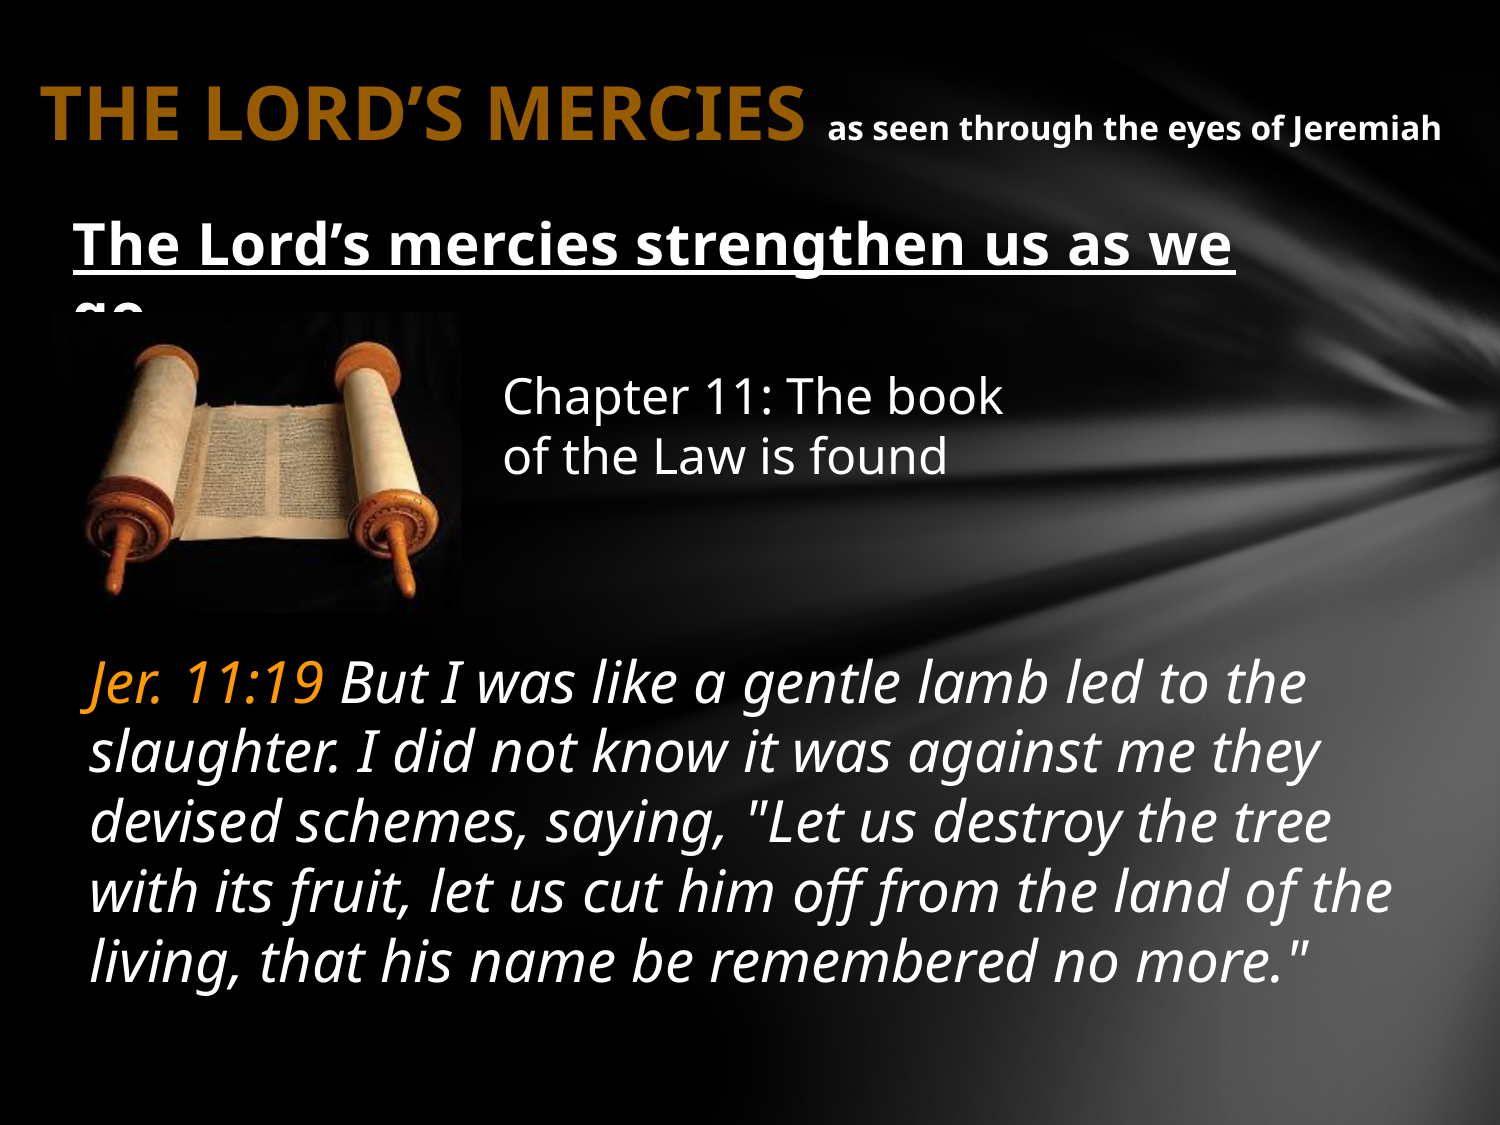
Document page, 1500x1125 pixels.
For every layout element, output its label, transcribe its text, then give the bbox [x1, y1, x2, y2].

list The Lord’s mercies strengthen us as we go. [57, 200, 1318, 313]
text_box Chapter 11: The book of the Law is found [487, 356, 1050, 492]
picture [49, 312, 462, 613]
text_box Jer. 11:19 But I was like a gentle lamb led to the slaughter. I did not know it was against me they devised schemes, saying, "Let us destroy the tree with its fruit, let us cut him off from the land of the living, that his name be remembered no more." [74, 637, 1425, 1007]
title THE LORD’S MERCIES as seen through the eyes of Jeremiah [24, 37, 1475, 163]
